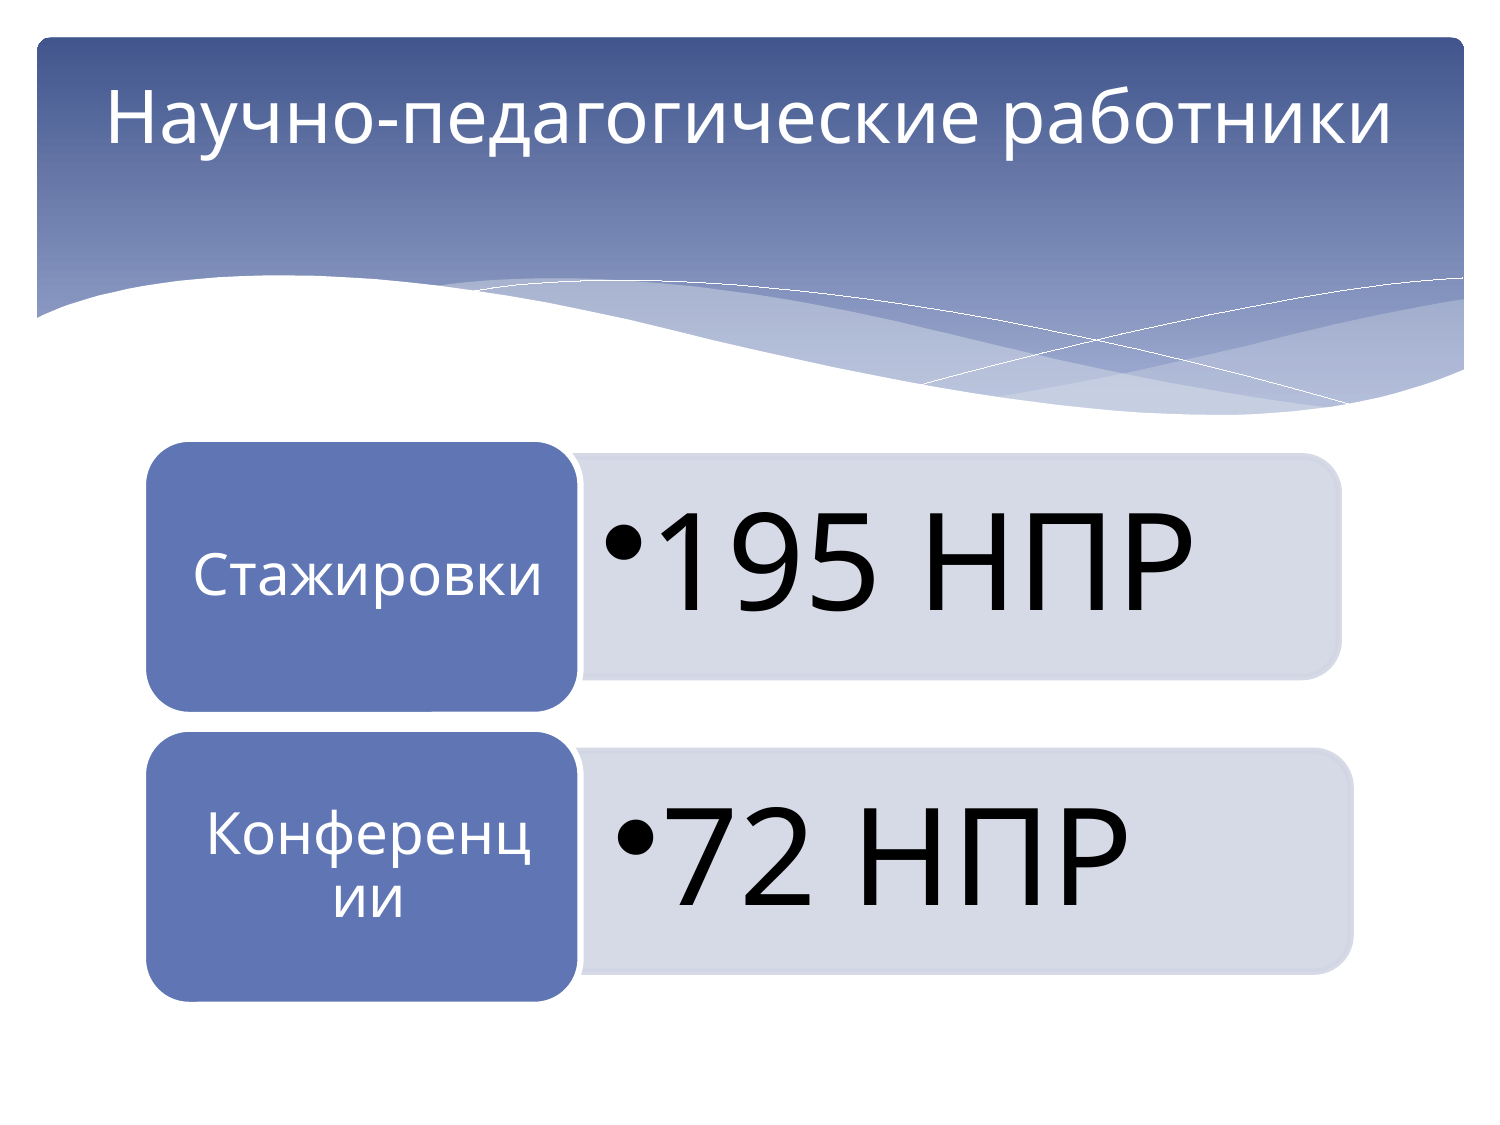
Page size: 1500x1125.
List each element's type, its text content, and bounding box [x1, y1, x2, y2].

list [143, 439, 1360, 1006]
title Научно-педагогические работники [75, 55, 1425, 261]
